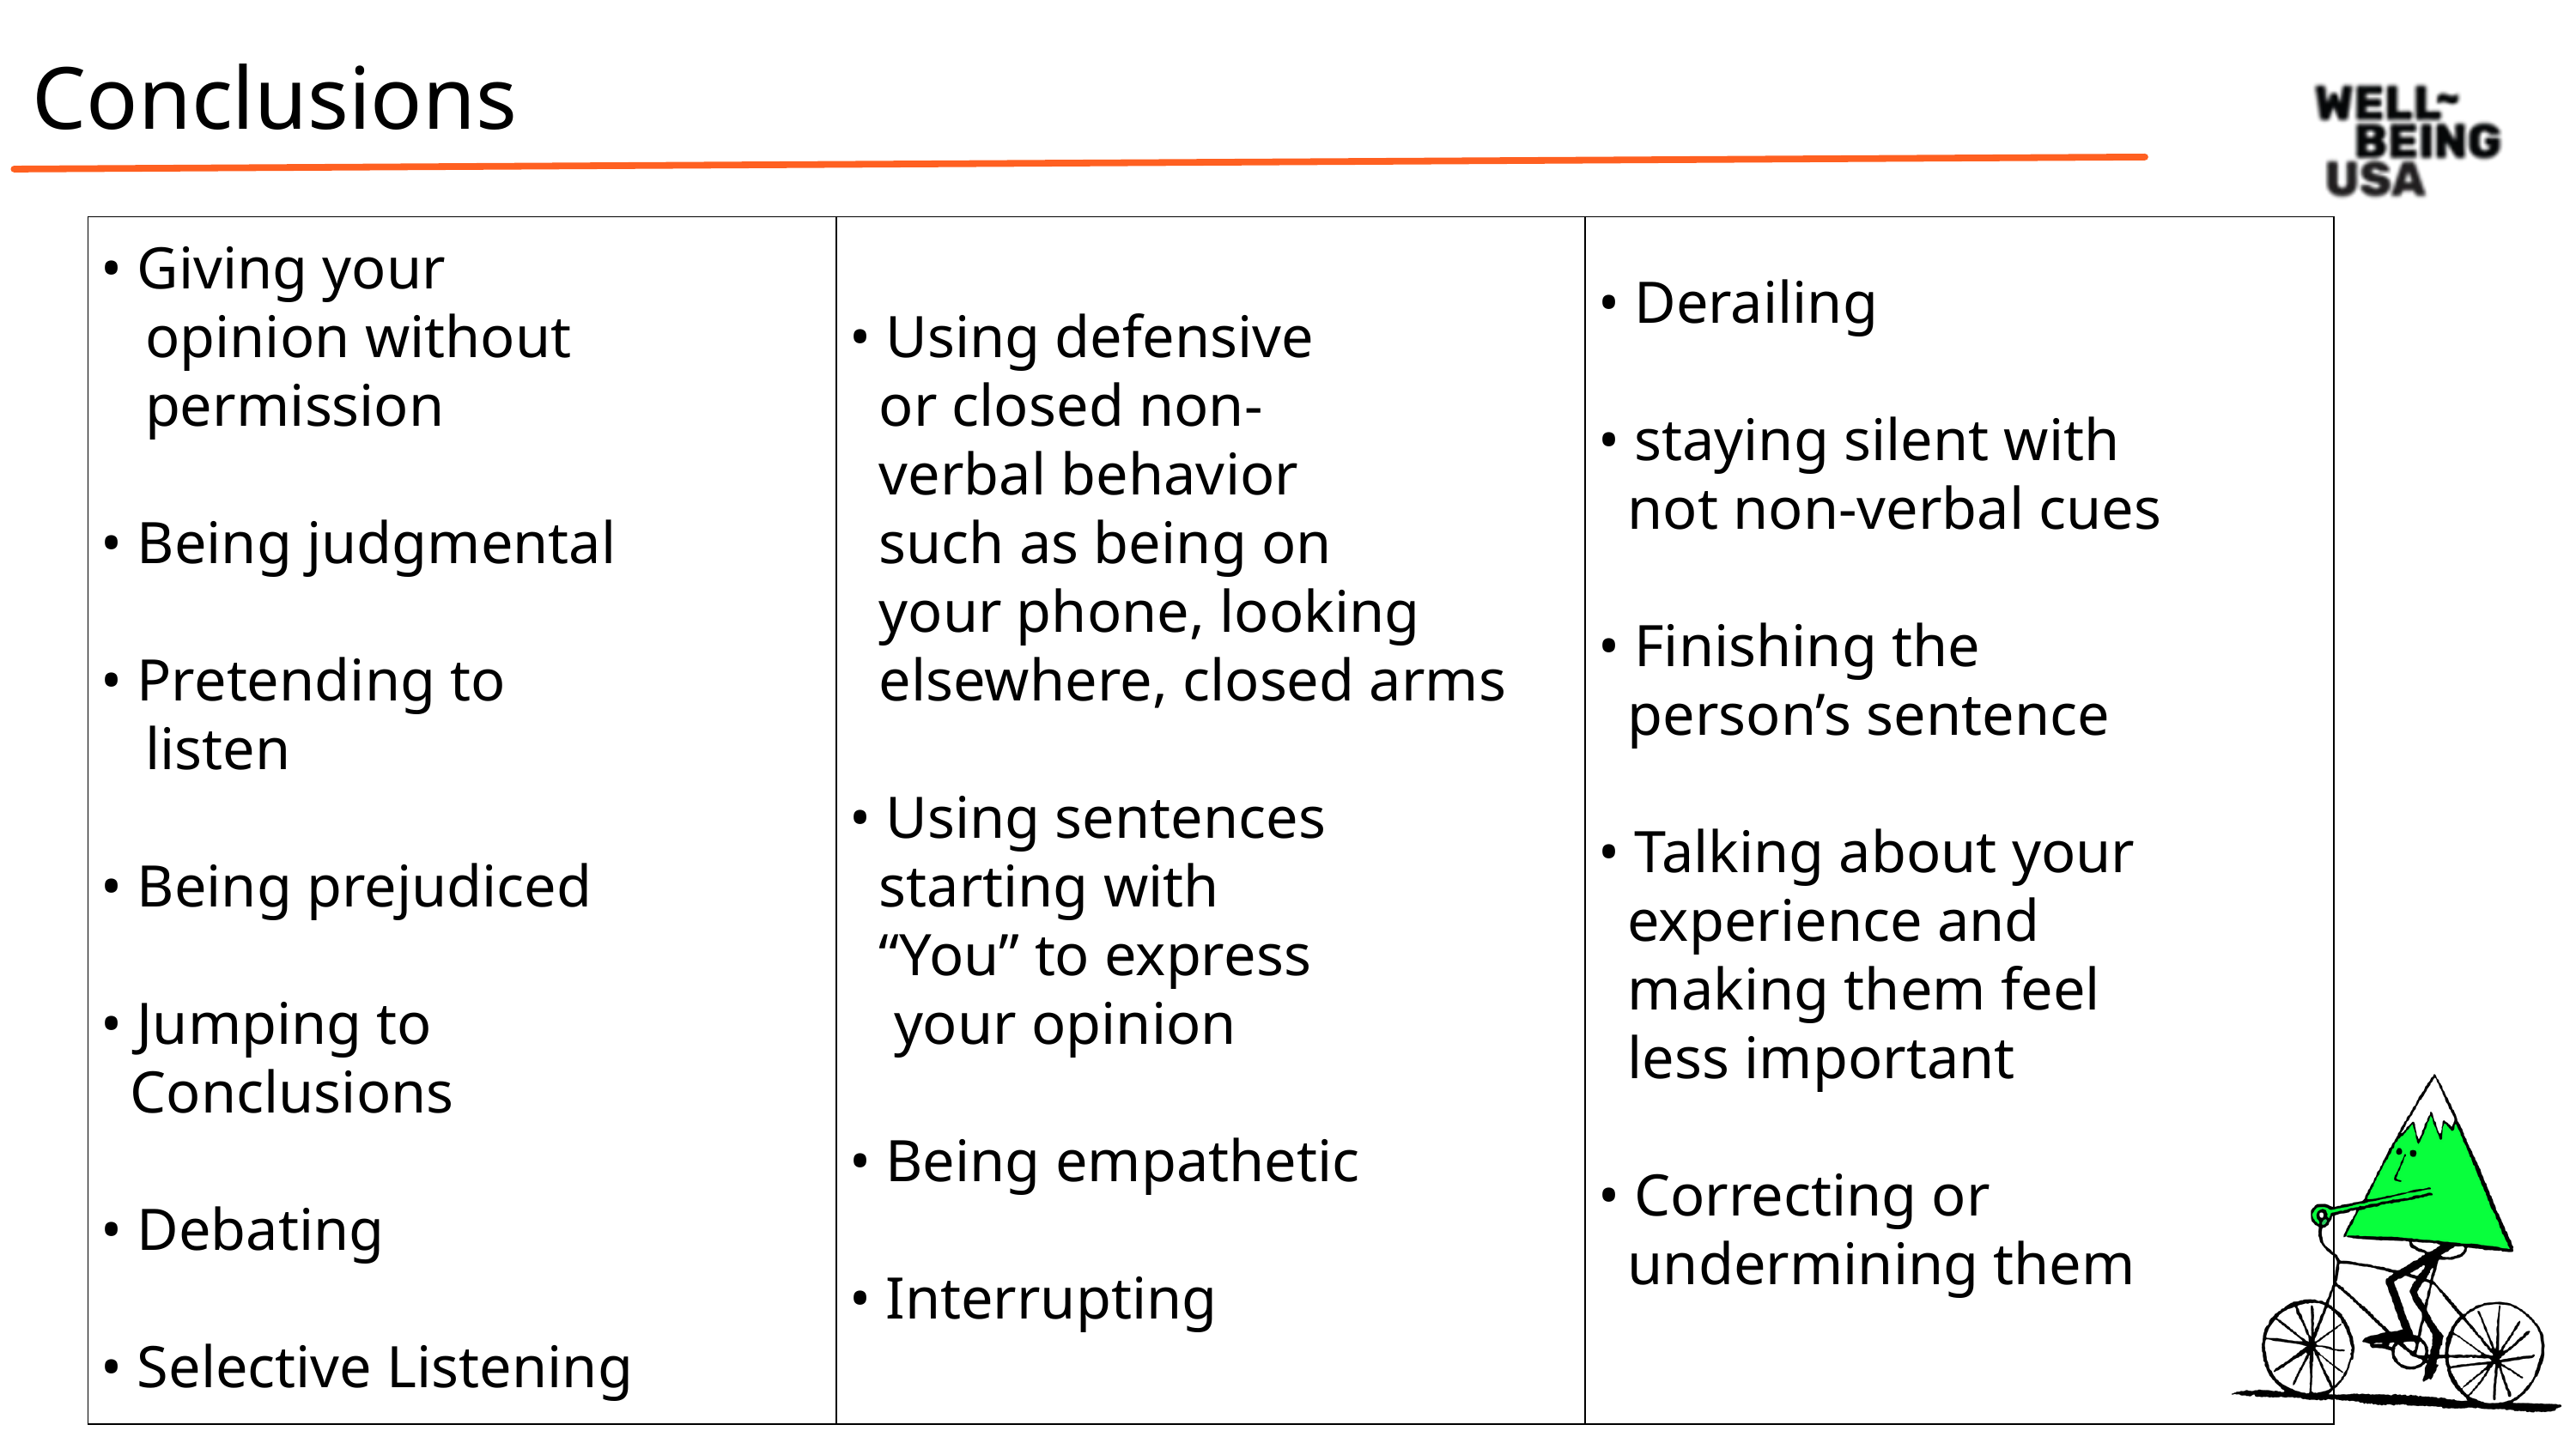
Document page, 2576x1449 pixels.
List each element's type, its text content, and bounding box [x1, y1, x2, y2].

table_header • Using defensive or closed non- verbal behavior such as being on your phone, looking elsewhere, closed arms • Using sentences starting with “You” to express your opinion • Being empathetic • Interrupting [837, 217, 1584, 1423]
table_header • Giving your opinion without permission • Being judgmental • Pretending to listen • Being prejudiced • Jumping to Conclusions • Debating • Selective Listening [88, 217, 835, 1423]
text_box [2300, 66, 2519, 217]
table_header • Derailing • staying silent with not non-verbal cues • Finishing the person’s sentence • Talking about your experience and making them feel less important • Correcting or undermining them [1586, 217, 2333, 1423]
text_box [2156, 979, 2576, 1449]
text_box Conclusions [32, 43, 1279, 147]
